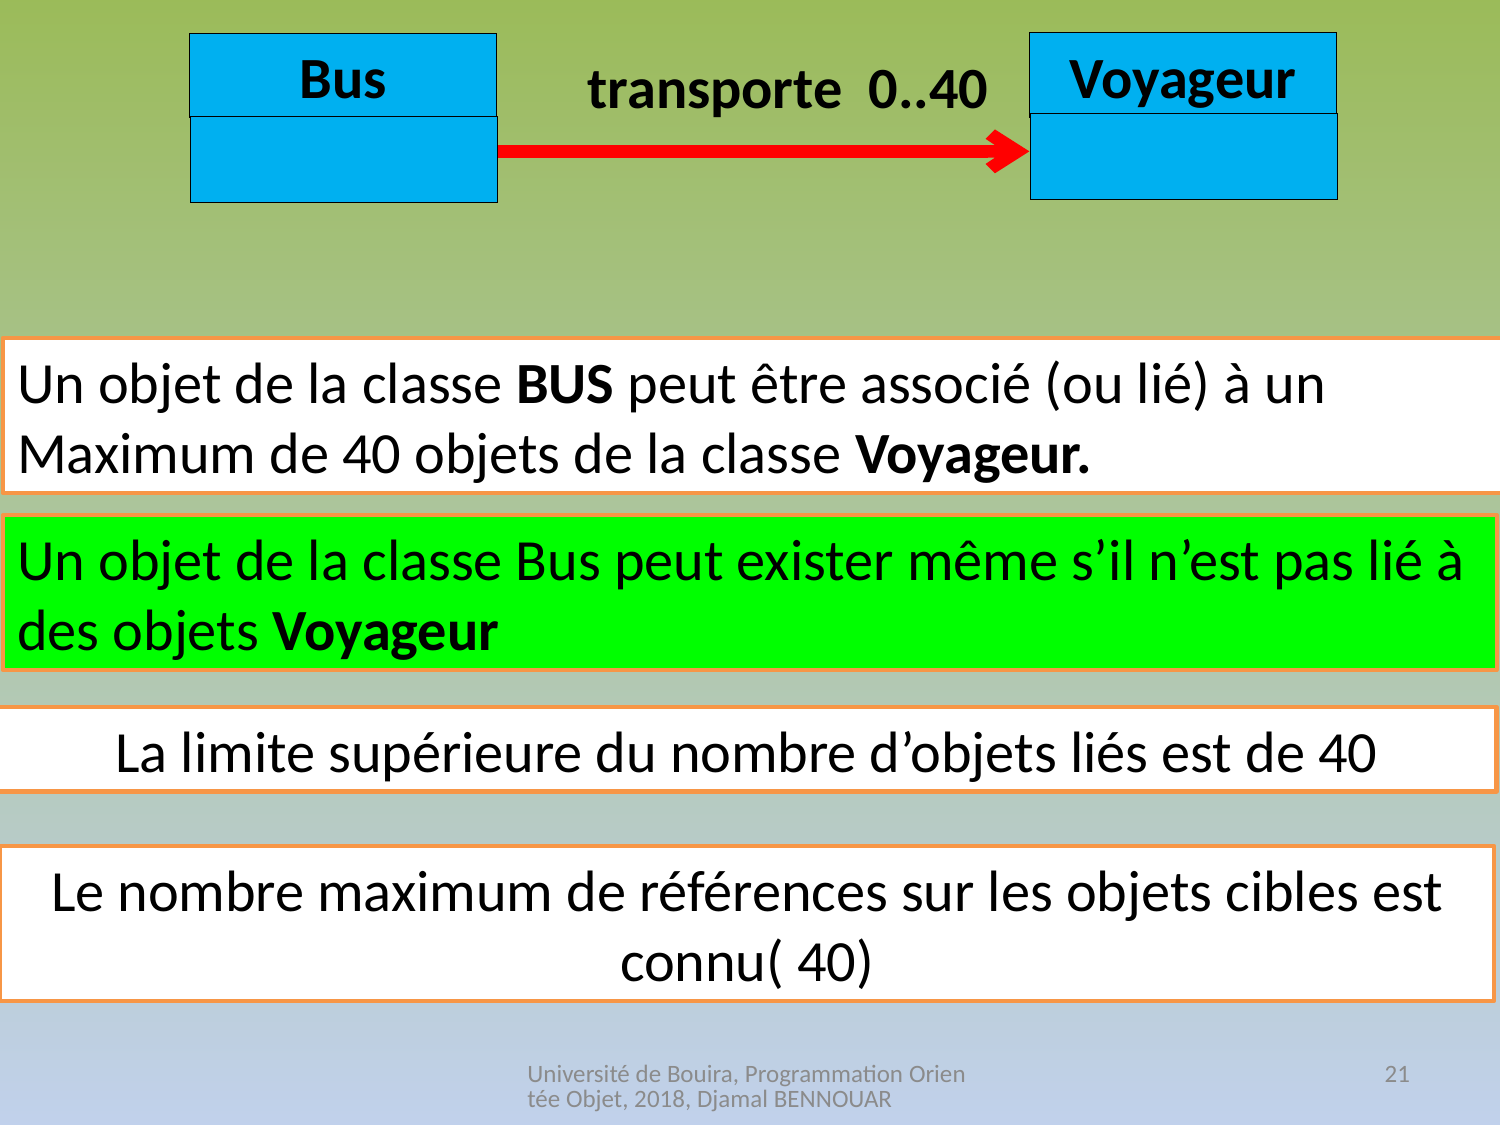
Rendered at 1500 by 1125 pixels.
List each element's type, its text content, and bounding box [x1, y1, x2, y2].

text_box Un objet de la classe BUS peut être associé (ou lié) à un Maximum de 40 objets de la classe Voyageur. [1, 336, 1500, 495]
text_box Un objet de la classe Bus peut exister même s’il n’est pas lié à des objets Voyageur [1, 513, 1499, 672]
text_box transporte 0..40 [572, 42, 1024, 128]
text_box Le nombre maximum de références sur les objets cibles est connu( 40) [0, 844, 1496, 1003]
text_box La limite supérieure du nombre d’objets liés est de 40 [0, 705, 1499, 794]
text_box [1029, 32, 1338, 200]
footer Université de Bouira, Programmation Orientée Objet, 2018, Djamal BENNOUAR [512, 1042, 988, 1103]
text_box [189, 32, 498, 203]
slide_number 21 [1074, 1042, 1425, 1103]
